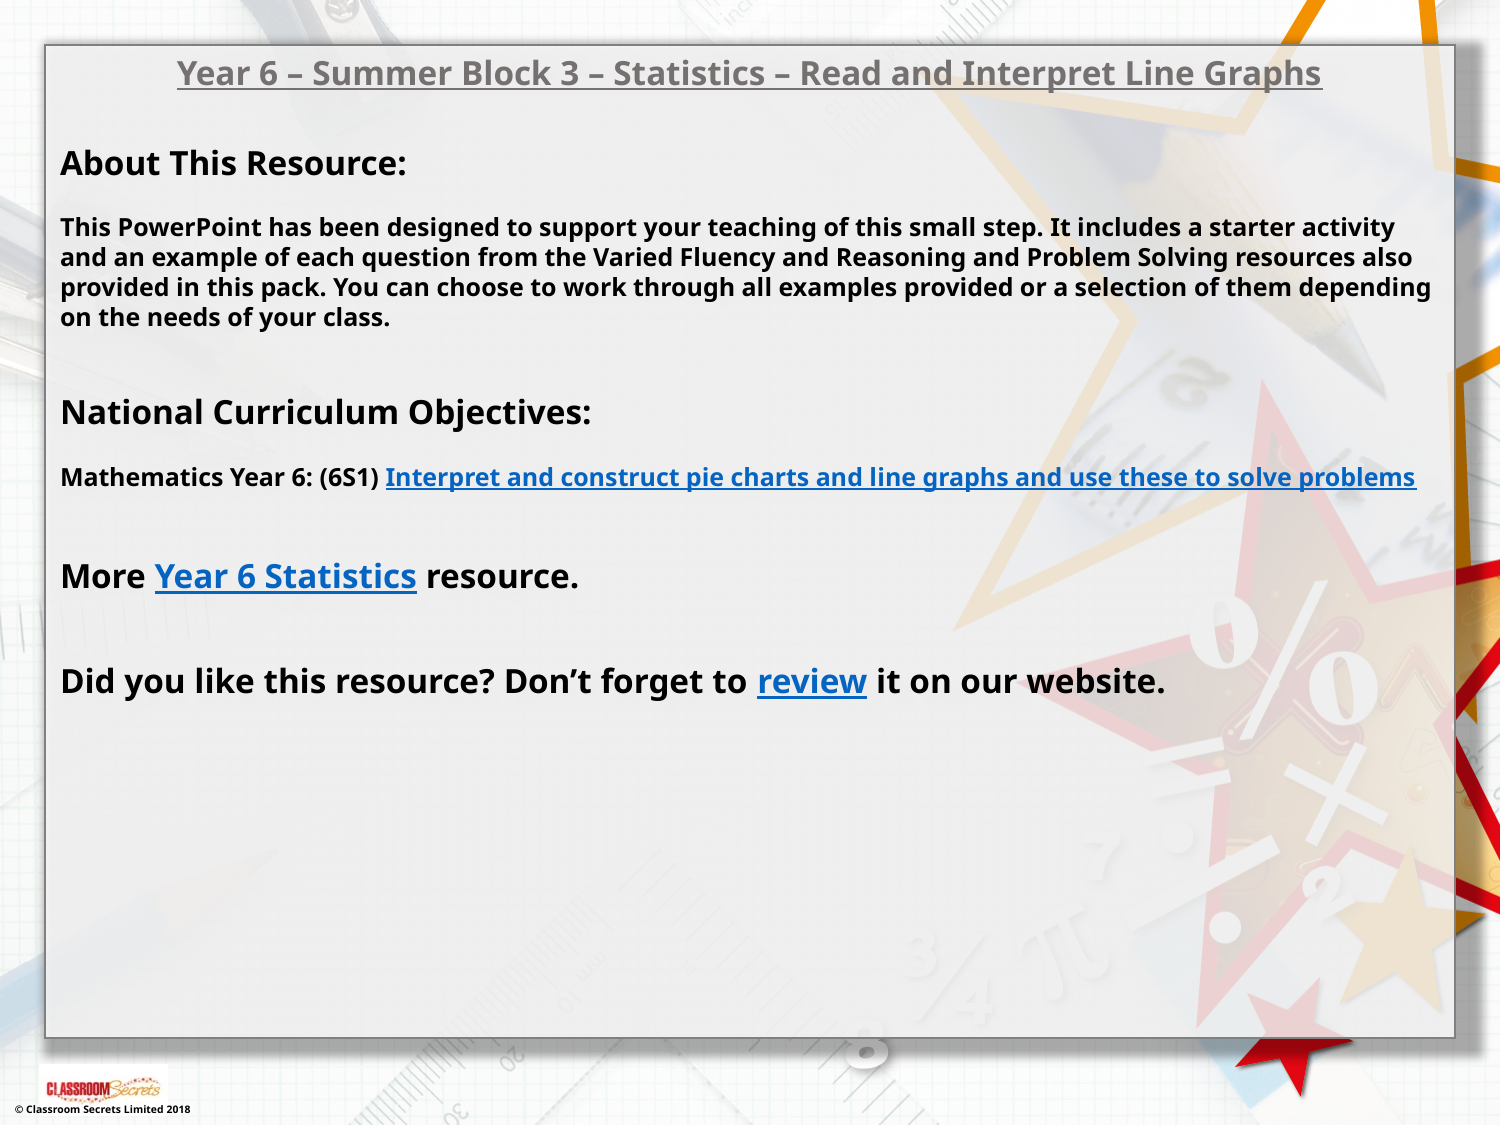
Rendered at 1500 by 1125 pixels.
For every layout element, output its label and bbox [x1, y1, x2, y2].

picture [0, 0, 1500, 1125]
text_box [0, 1064, 207, 1125]
